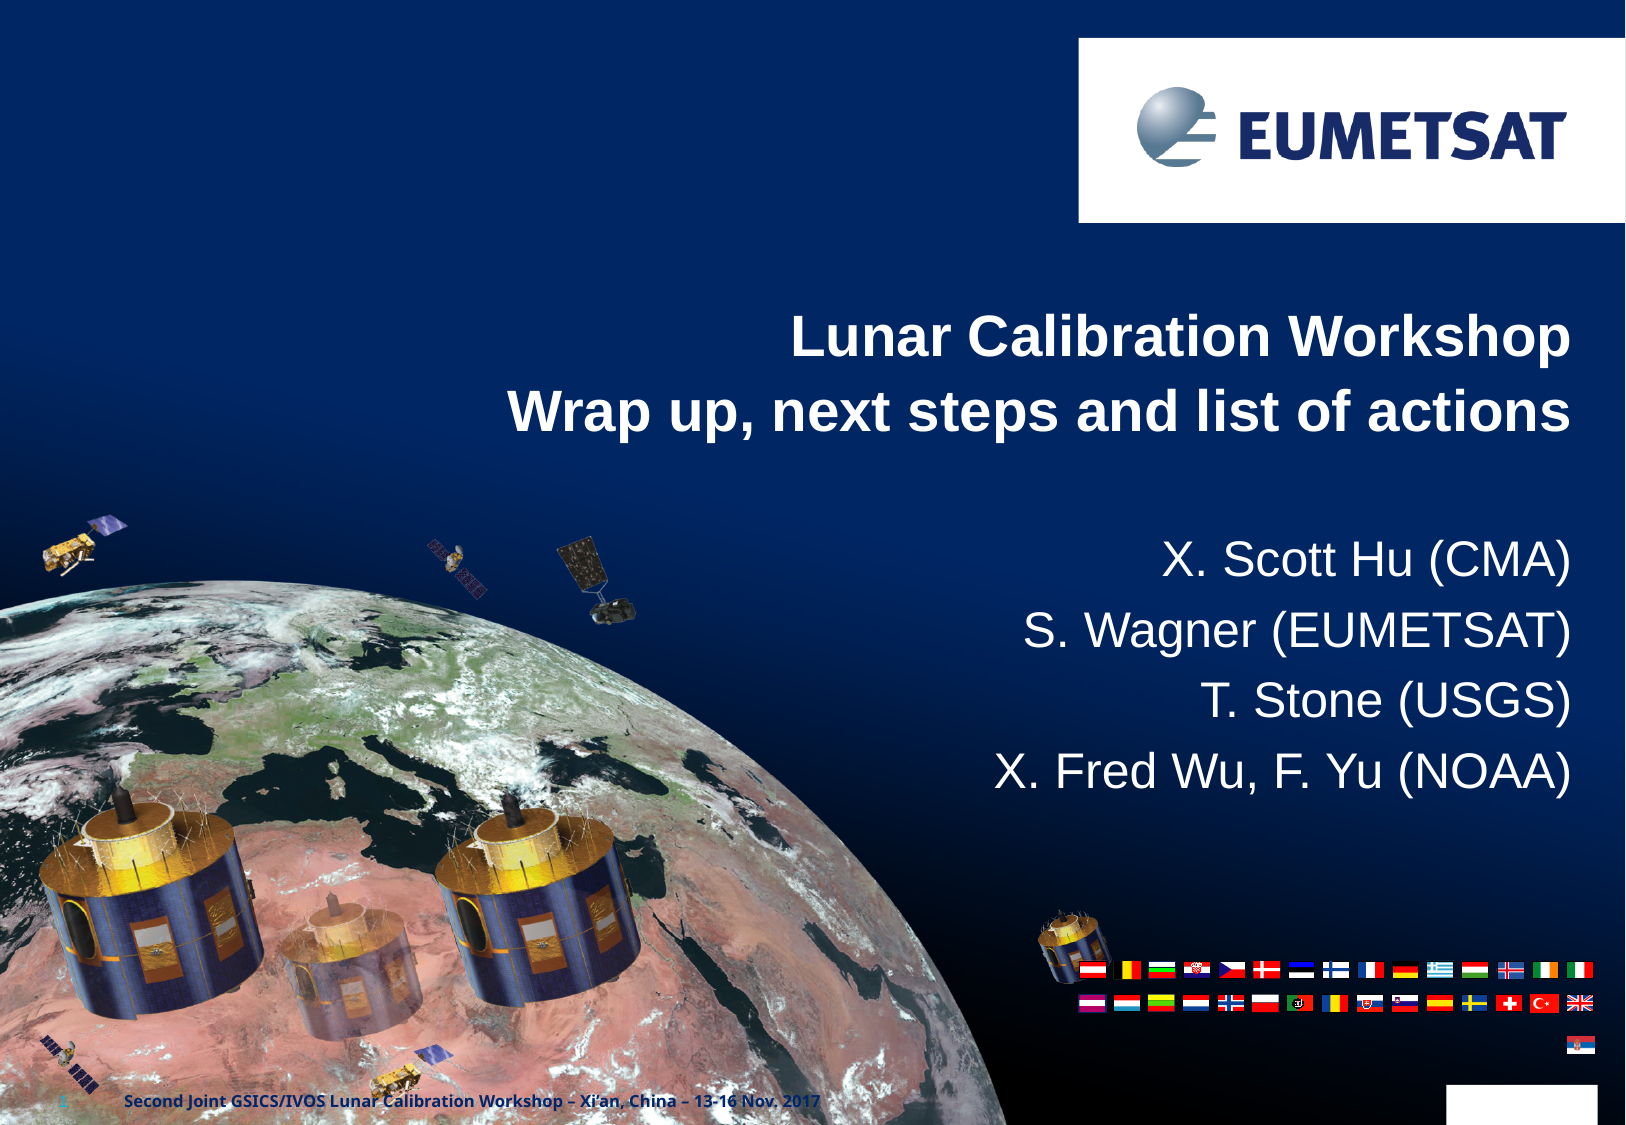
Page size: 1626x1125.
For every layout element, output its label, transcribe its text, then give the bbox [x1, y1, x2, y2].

picture [0, 0, 1626, 1125]
text_box X. Scott Hu (CMA) S. Wagner (EUMETSAT) T. Stone (USGS) X. Fred Wu, F. Yu (NOAA) [747, 507, 1588, 827]
text_box Lunar Calibration Workshop Wrap up, next steps and list of actions [420, 249, 1588, 451]
